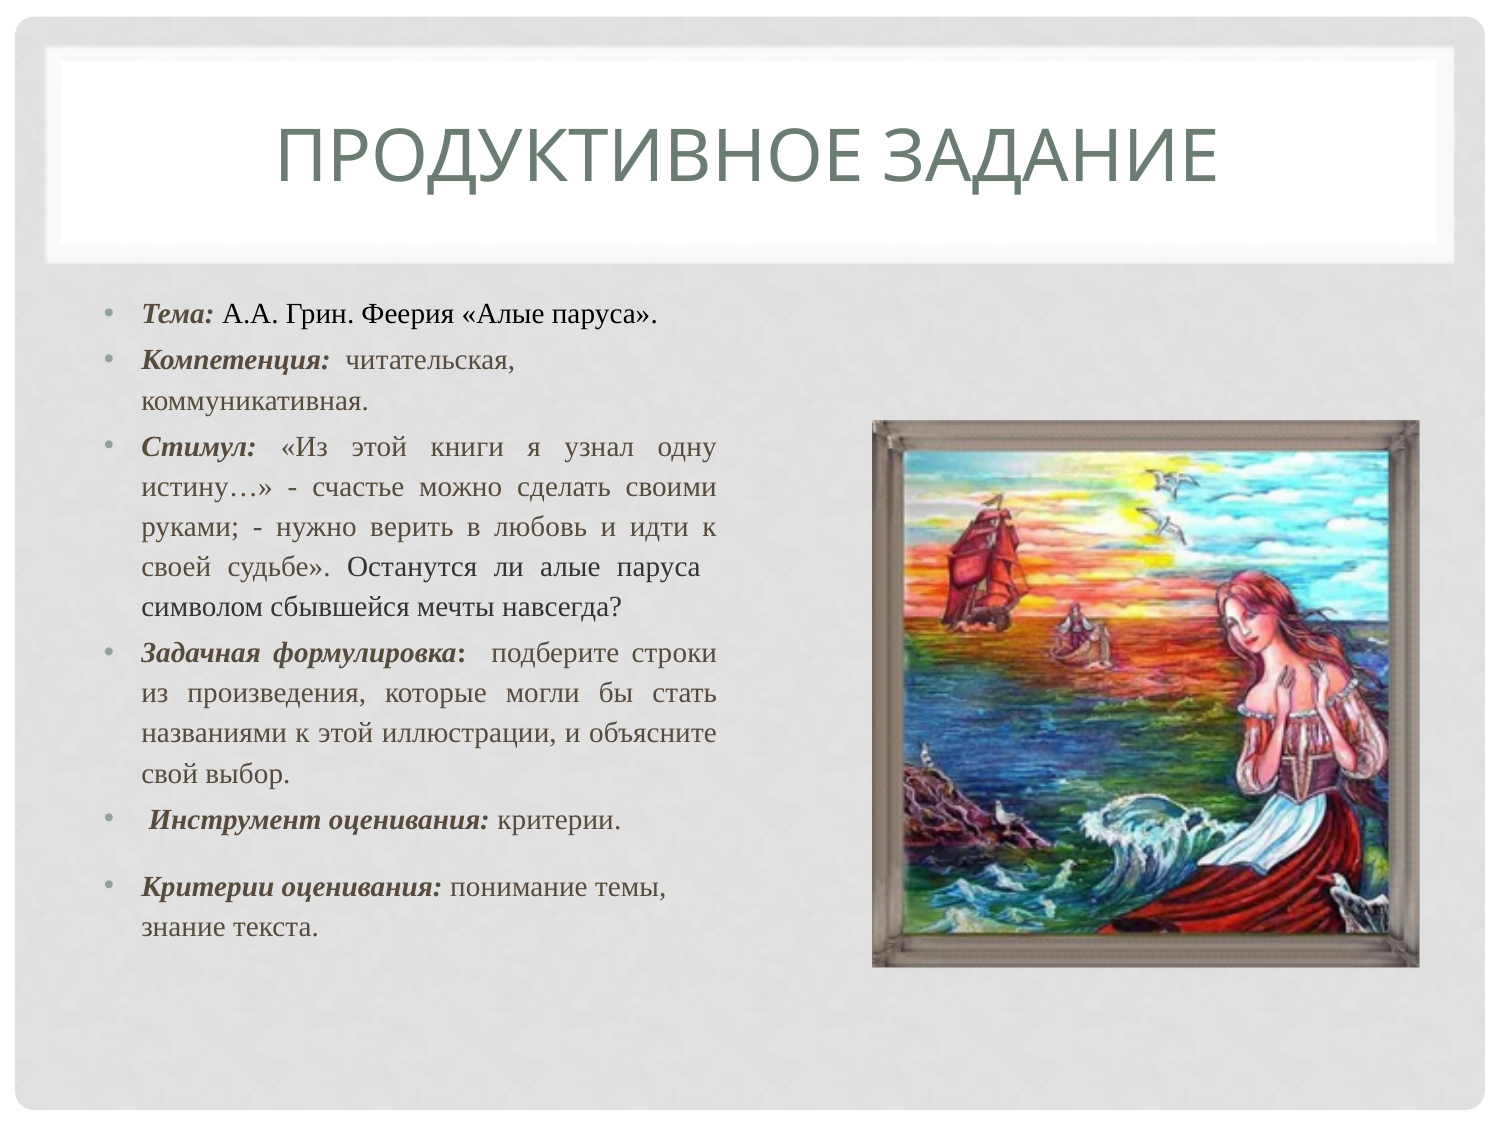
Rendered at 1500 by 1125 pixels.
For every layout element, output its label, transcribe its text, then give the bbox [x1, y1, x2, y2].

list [872, 420, 1423, 971]
title Продуктивное ЗАДАНИЕ [69, 66, 1425, 238]
list Тема: А.А. Грин. Феерия «Алые паруса». Компетенция: читательская, коммуникативная. Стимул: «Из этой книги я узнал одну истину…» - счастье можно сделать своими руками; - нужно верить в любовь и идти к своей судьбе». Останутся ли алые паруса символом сбывшейся мечты навсегда? Задачная формулировка: подберите строки из произведения, которые могли бы стать названиями к этой иллюстрации, и объясните свой выбор. Инструмент оценивания: критерии. Критерии оценивания: понимание темы, знание текста. [69, 281, 733, 1005]
